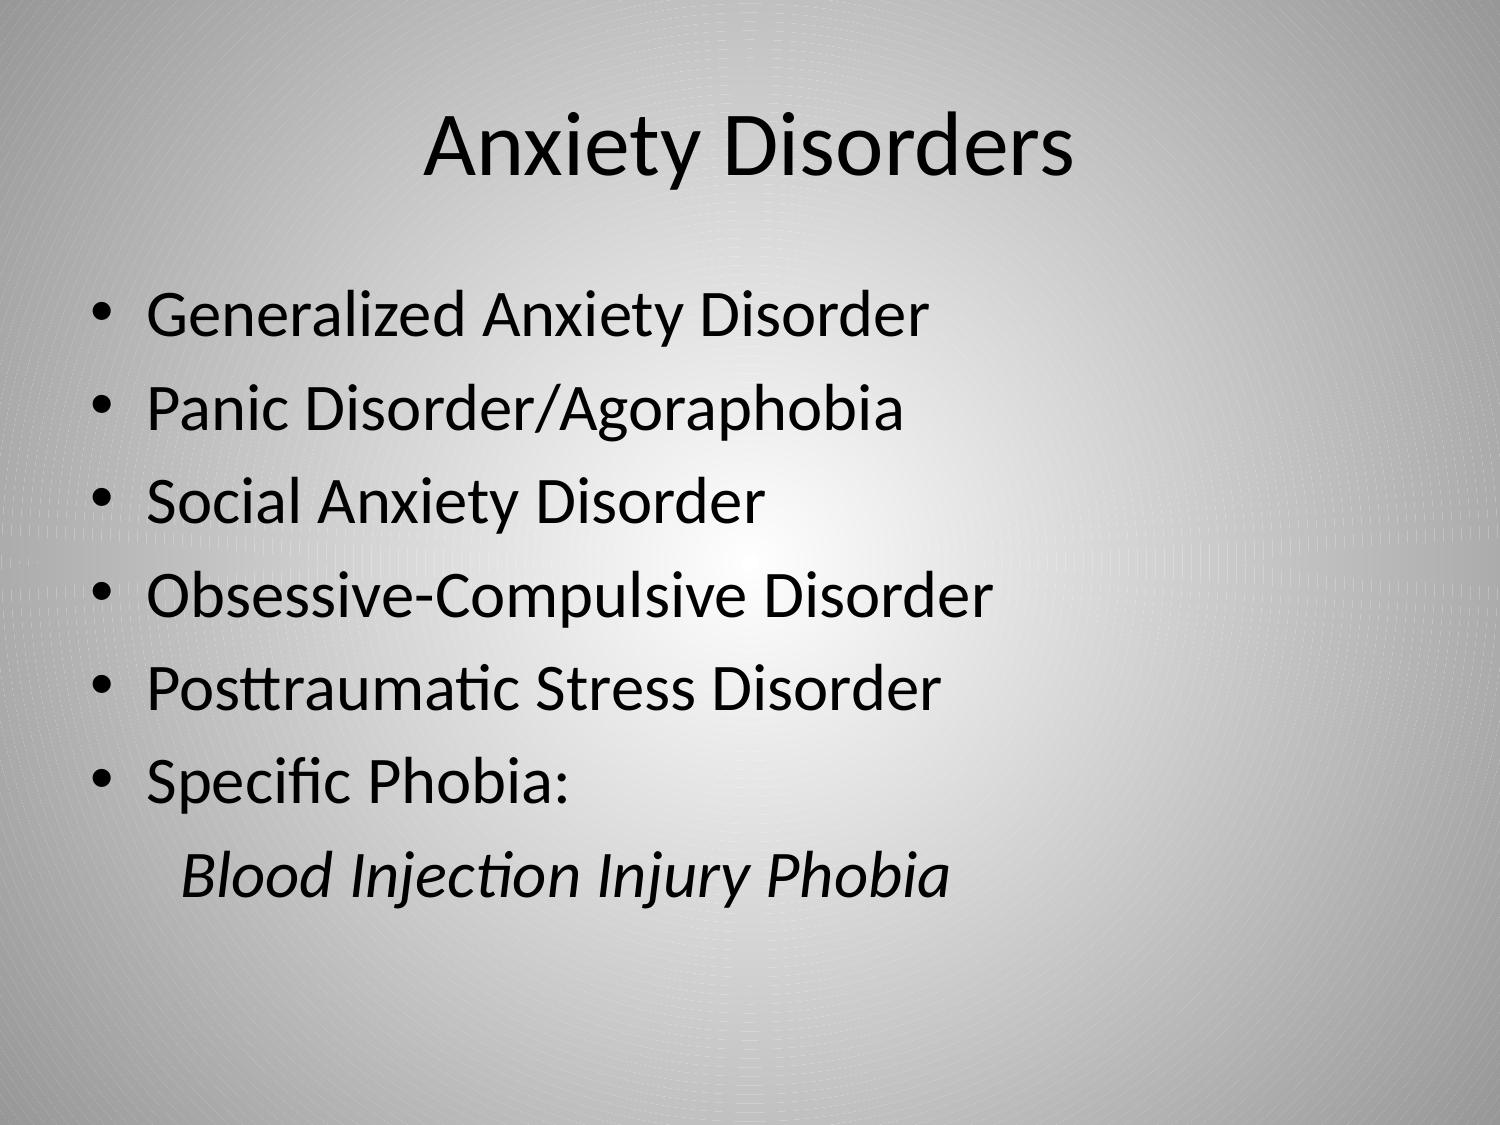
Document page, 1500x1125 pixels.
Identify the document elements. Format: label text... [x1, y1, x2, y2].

list Generalized Anxiety Disorder Panic Disorder/Agoraphobia Social Anxiety Disorder Obsessive-Compulsive Disorder Posttraumatic Stress Disorder Specific Phobia: Blood Injection Injury Phobia [75, 262, 1425, 1005]
title Anxiety Disorders [75, 45, 1425, 233]
